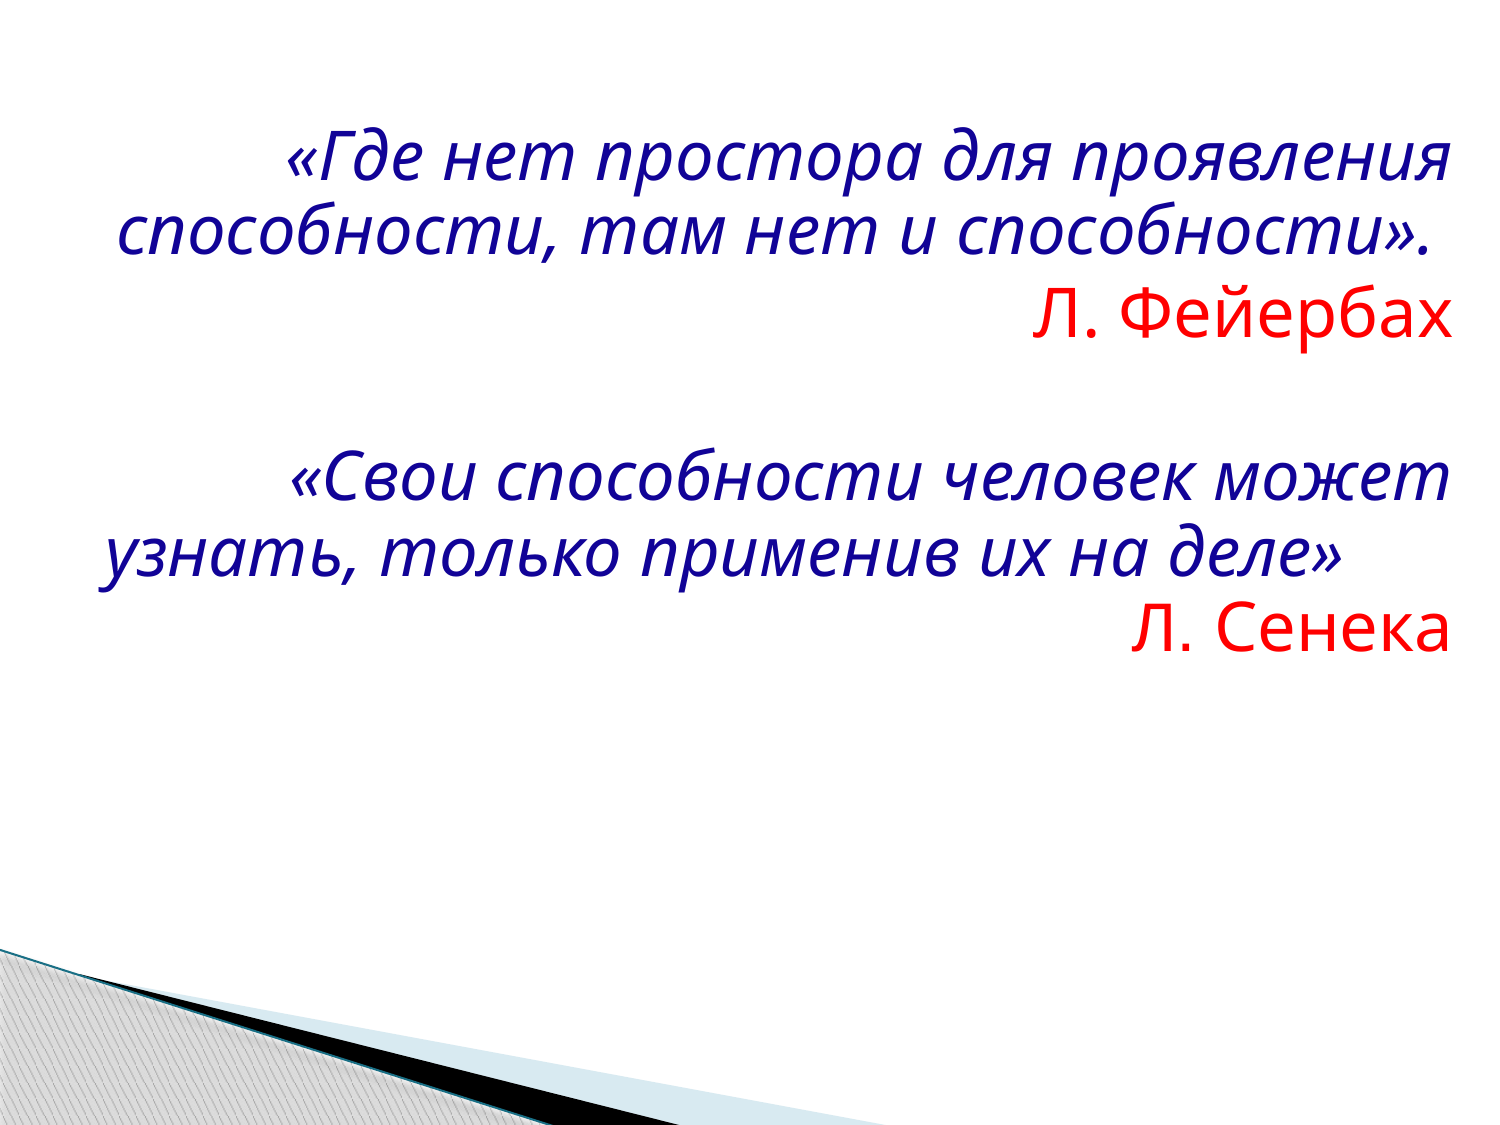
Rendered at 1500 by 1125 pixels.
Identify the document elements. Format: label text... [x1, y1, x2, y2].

list «Где нет простора для проявления способности, там нет и способности». Л. Фейербах «Свои способности человек может узнать, только применив их на деле» Л. Сенека [17, 113, 1469, 927]
